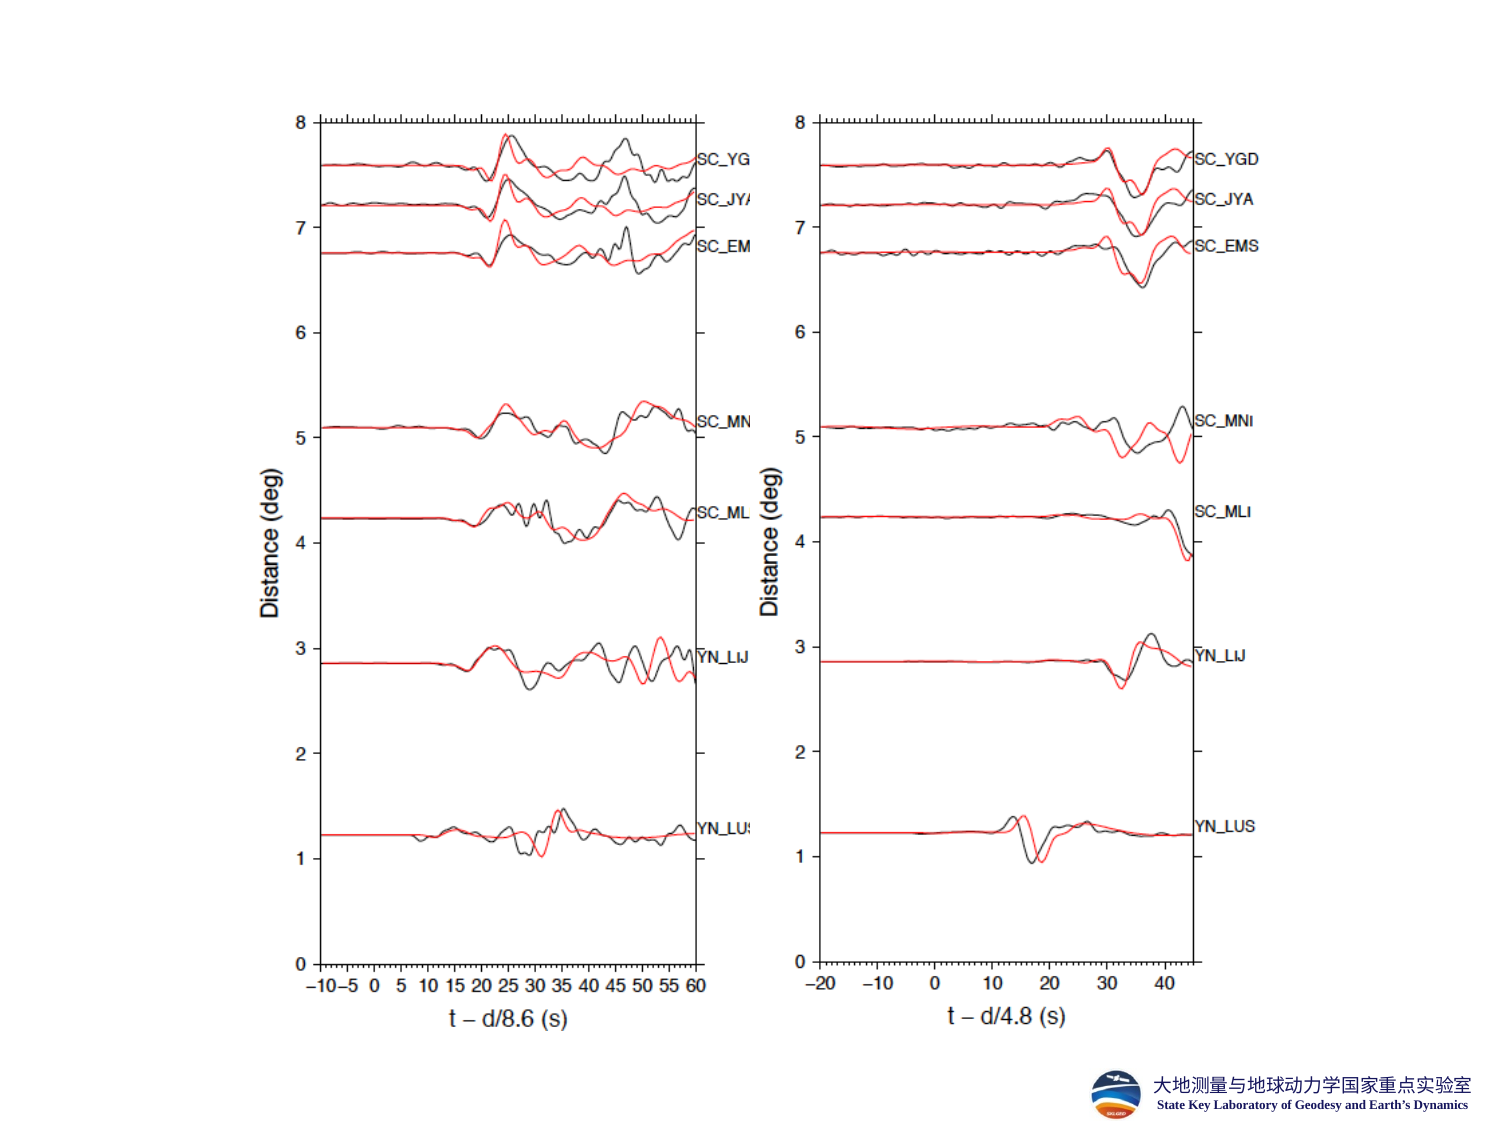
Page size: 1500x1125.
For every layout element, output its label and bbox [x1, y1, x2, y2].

picture [253, 113, 1265, 1031]
picture [1089, 1068, 1143, 1121]
